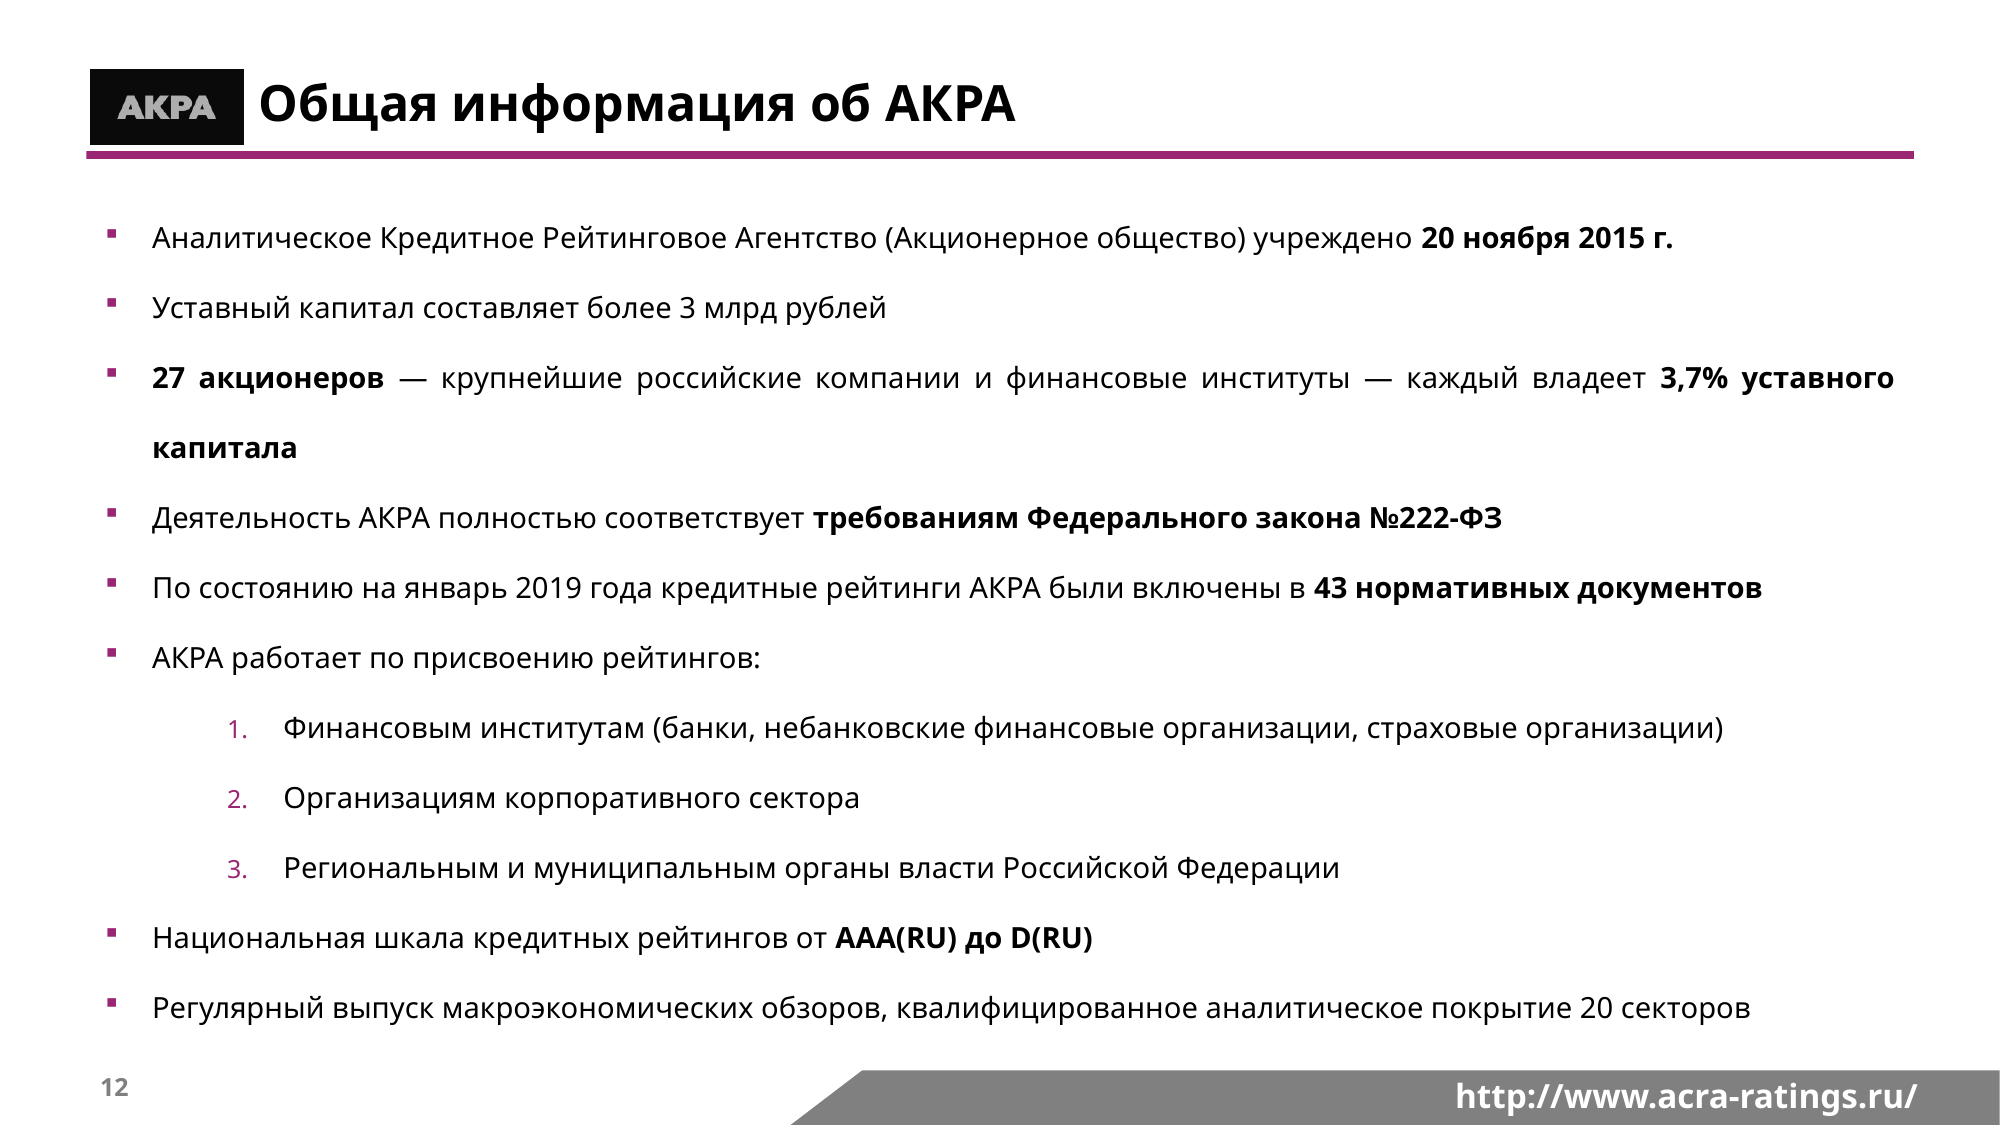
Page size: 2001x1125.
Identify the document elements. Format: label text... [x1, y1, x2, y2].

picture [86, 151, 1914, 159]
picture [90, 69, 244, 145]
slide_number 11 [0, 1058, 144, 1119]
text_box Аналитическое Кредитное Рейтинговое Агентство (Акционерное общество) учреждено 20 ноября 2015 г. Уставный капитал составляет более 3 млрд рублей 27 акционеров — крупнейшие российские компании и финансовые институты — каждый владеет 3,7% уставного капитала Деятельность АКРА полностью соответствует требованиям Федерального закона №222-ФЗ По состоянию на январь 2019 года кредитные рейтинги АКРА были включены в 43 нормативных документов АКРА работает по присвоению рейтингов: Финансовым институтам (банки, небанковские финансовые организации, страховые организации) Организациям корпоративного сектора Региональным и муниципальным органы власти Российской Федерации Национальная шкала кредитных рейтингов от ААА(RU) до D(RU) Регулярный выпуск макроэкономических обзоров, квалифицированное аналитическое покрытие 20 секторов [90, 177, 1910, 1032]
text_box http://www.acra-ratings.ru/ [1401, 1068, 1934, 1123]
text_box Общая информация об АКРА [244, 66, 1192, 138]
